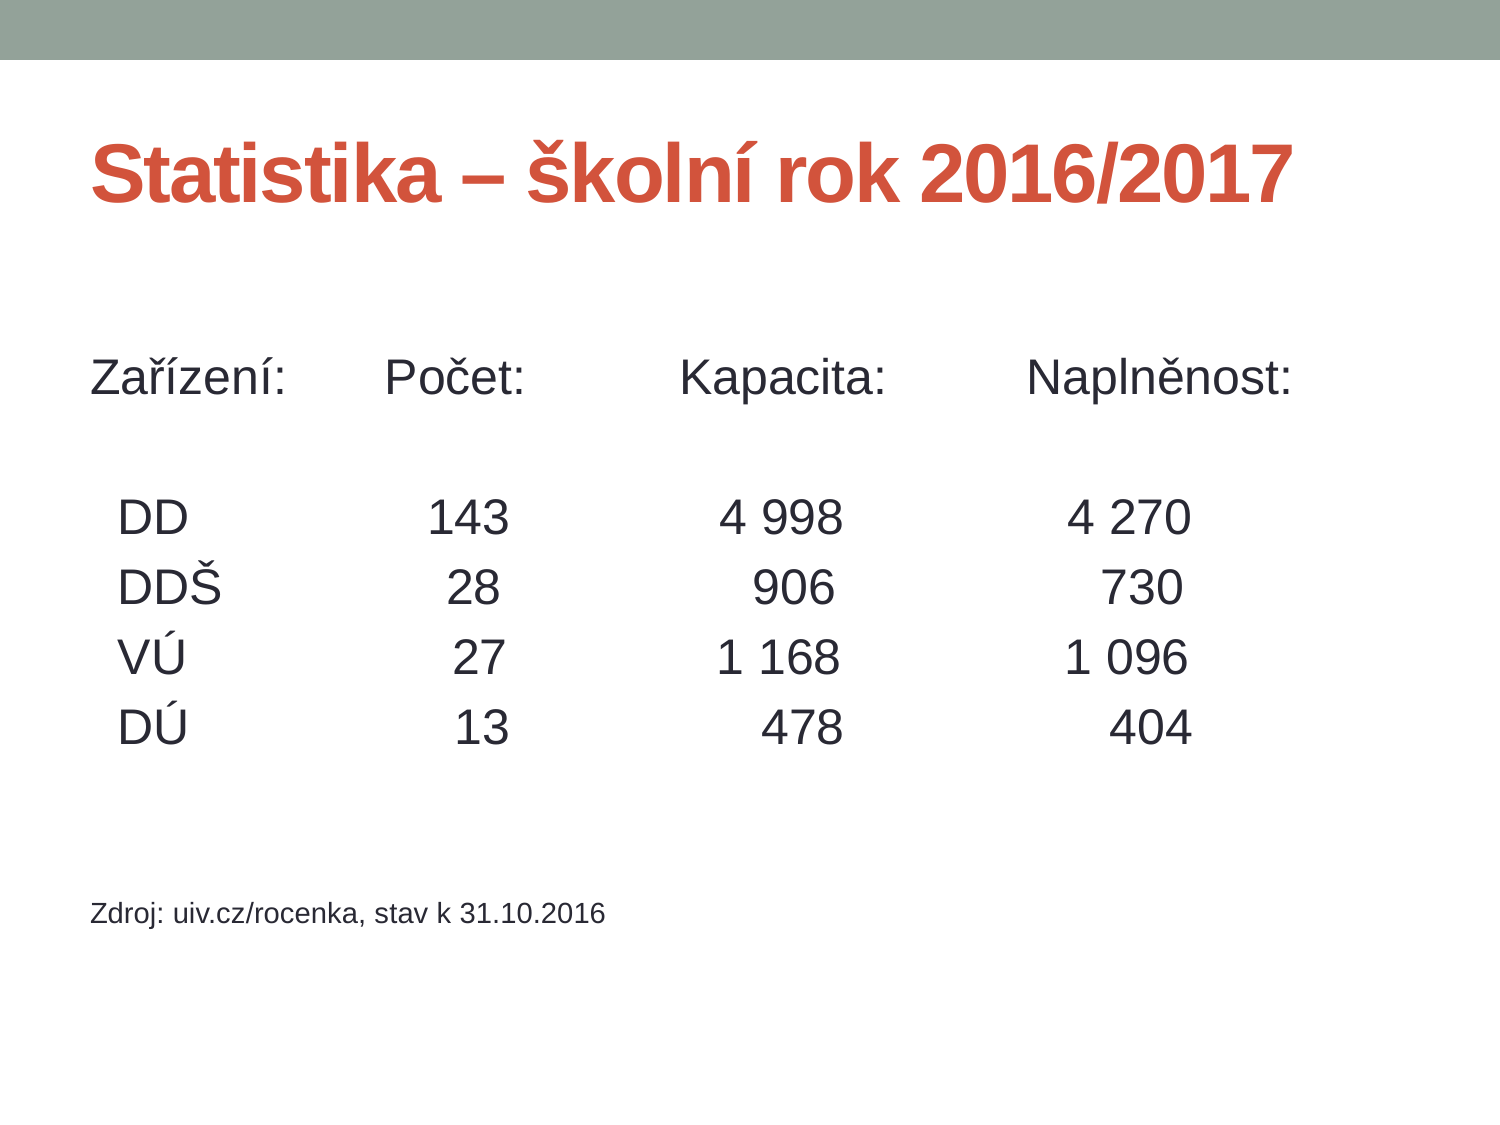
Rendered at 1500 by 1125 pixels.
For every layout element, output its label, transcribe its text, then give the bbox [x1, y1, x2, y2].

list Zařízení: Počet: Kapacita: Naplněnost: DD 143 4 998 4 270 DDŠ 28 906 730 VÚ 27 1 168 1 096 DÚ 13 478 404 Zdroj: uiv.cz/rocenka, stav k 31.10.2016 [75, 267, 1425, 1068]
title Statistika – školní rok 2016/2017 [75, 87, 1425, 250]
